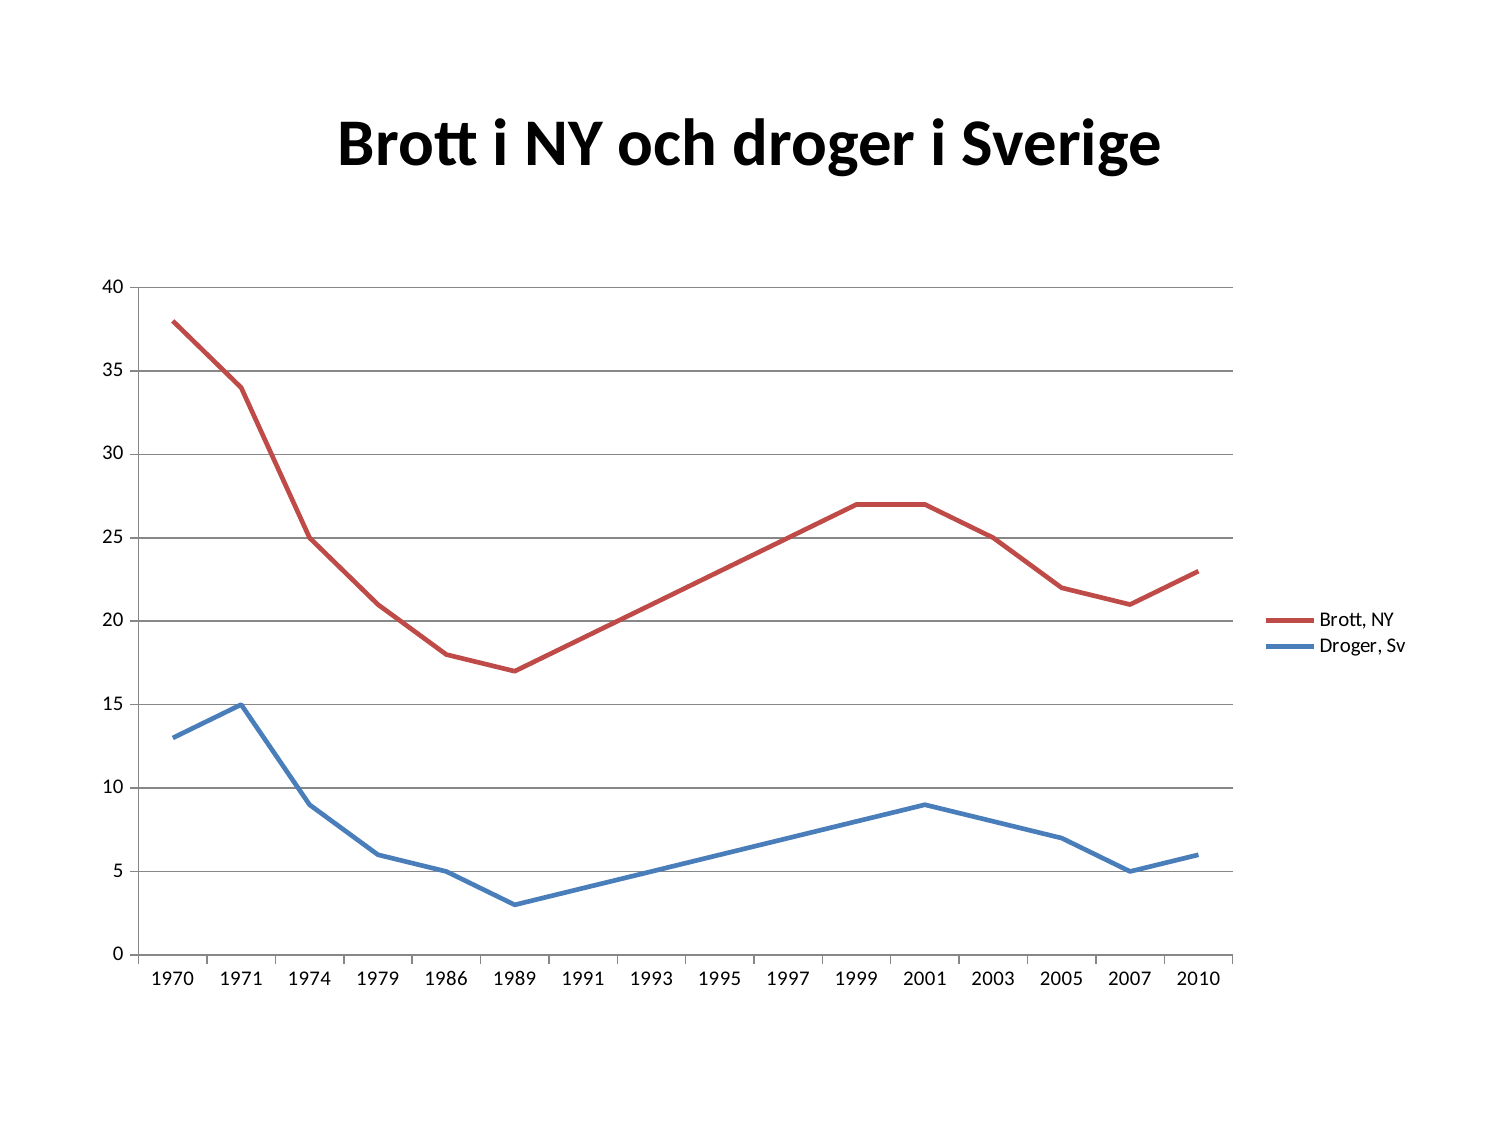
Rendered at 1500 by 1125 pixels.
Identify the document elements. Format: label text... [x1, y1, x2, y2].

title Brott i NY och droger i Sverige [75, 45, 1425, 233]
chart [74, 262, 1426, 1006]
